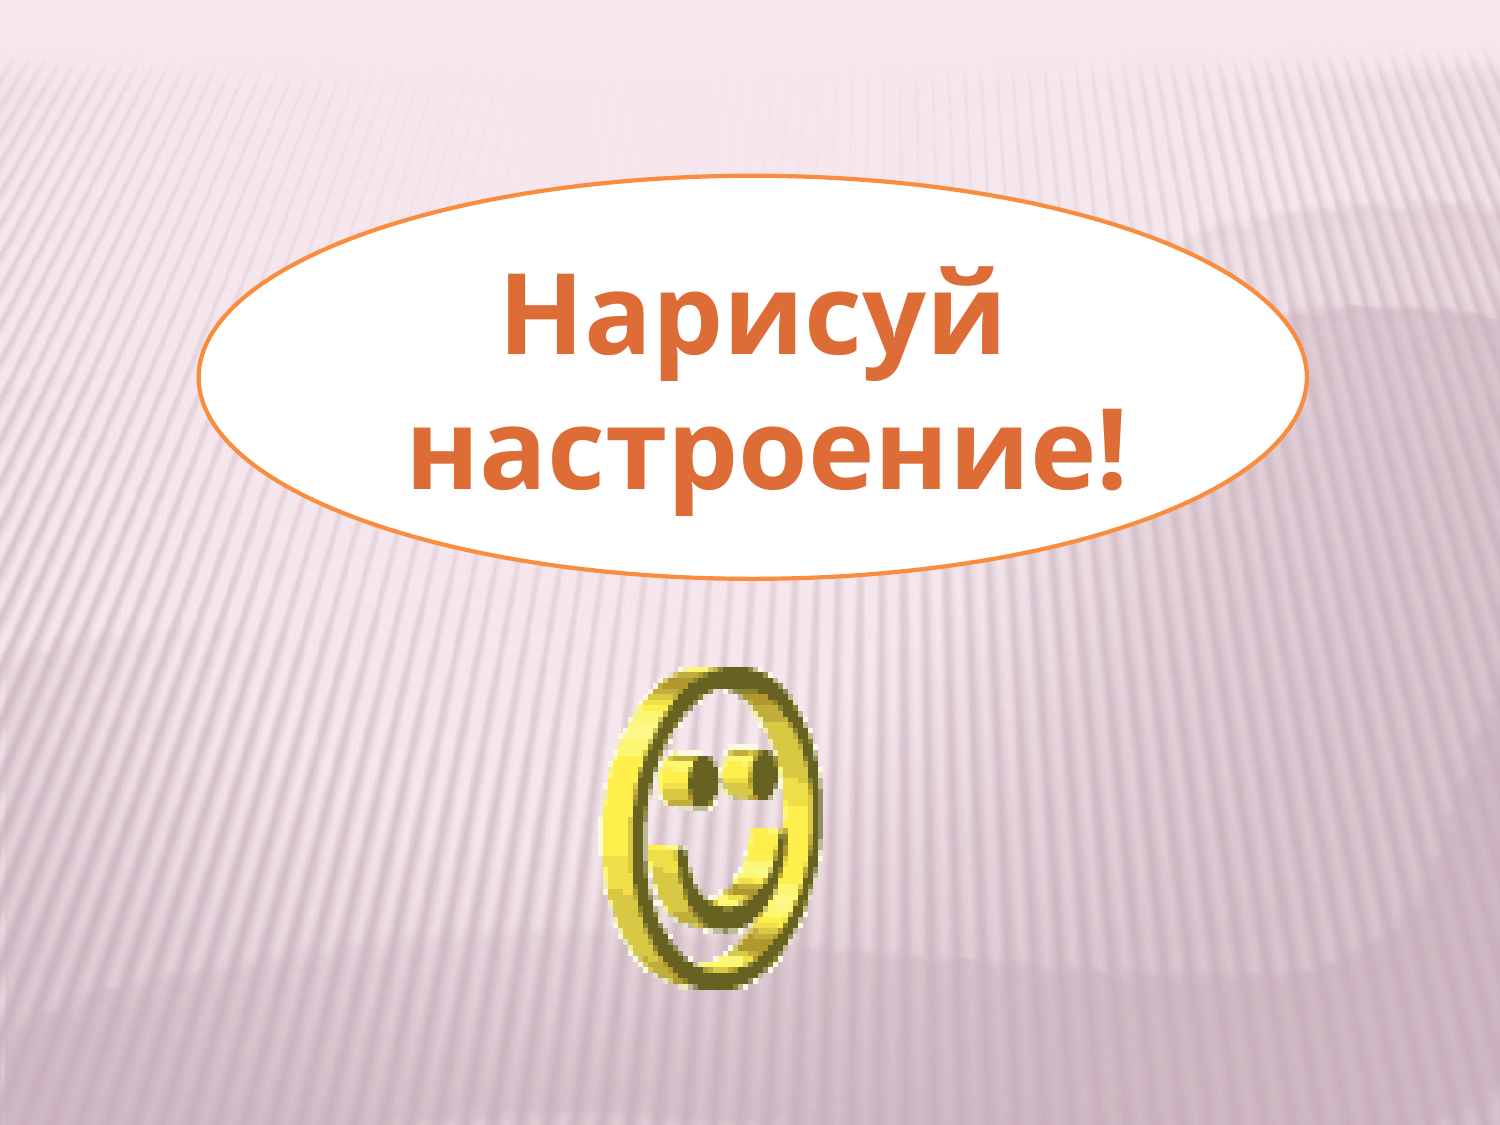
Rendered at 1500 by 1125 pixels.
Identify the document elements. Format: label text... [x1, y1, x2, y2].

text_box Нарисуй настроение! [196, 173, 1309, 581]
picture [573, 667, 868, 990]
